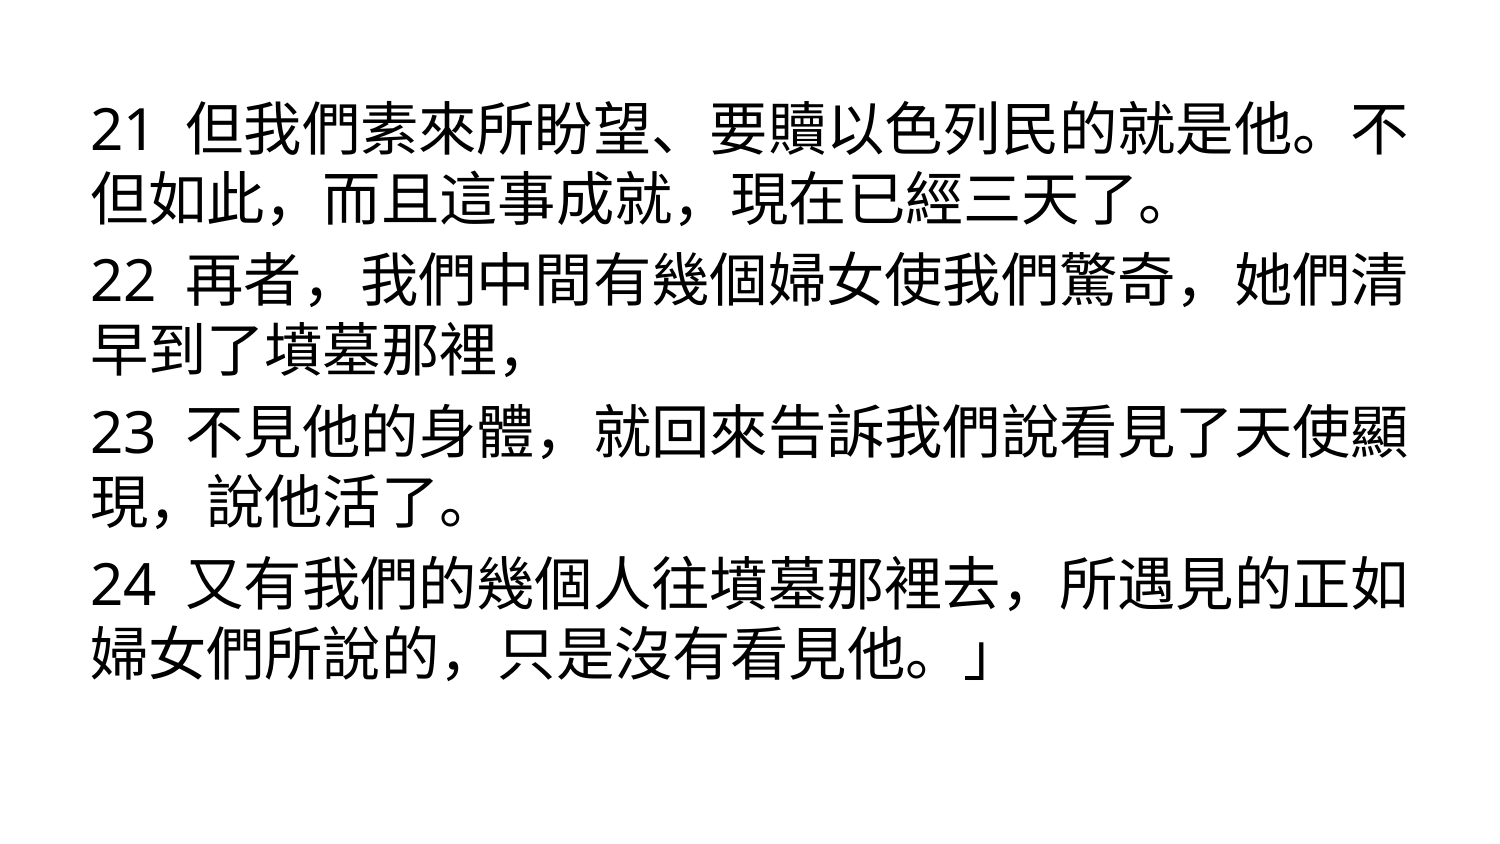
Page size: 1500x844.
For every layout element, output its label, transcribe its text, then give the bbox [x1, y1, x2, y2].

list 21 但我們素來所盼望、要贖以色列民的就是他。不但如此，而且這事成就，現在已經三天了。 22 再者，我們中間有幾個婦女使我們驚奇，她們清早到了墳墓那裡， 23 不見他的身體，就回來告訴我們說看見了天使顯現，說他活了。 24 又有我們的幾個人往墳墓那裡去，所遇見的正如婦女們所說的，只是沒有看見他。」 [74, 84, 1426, 761]
